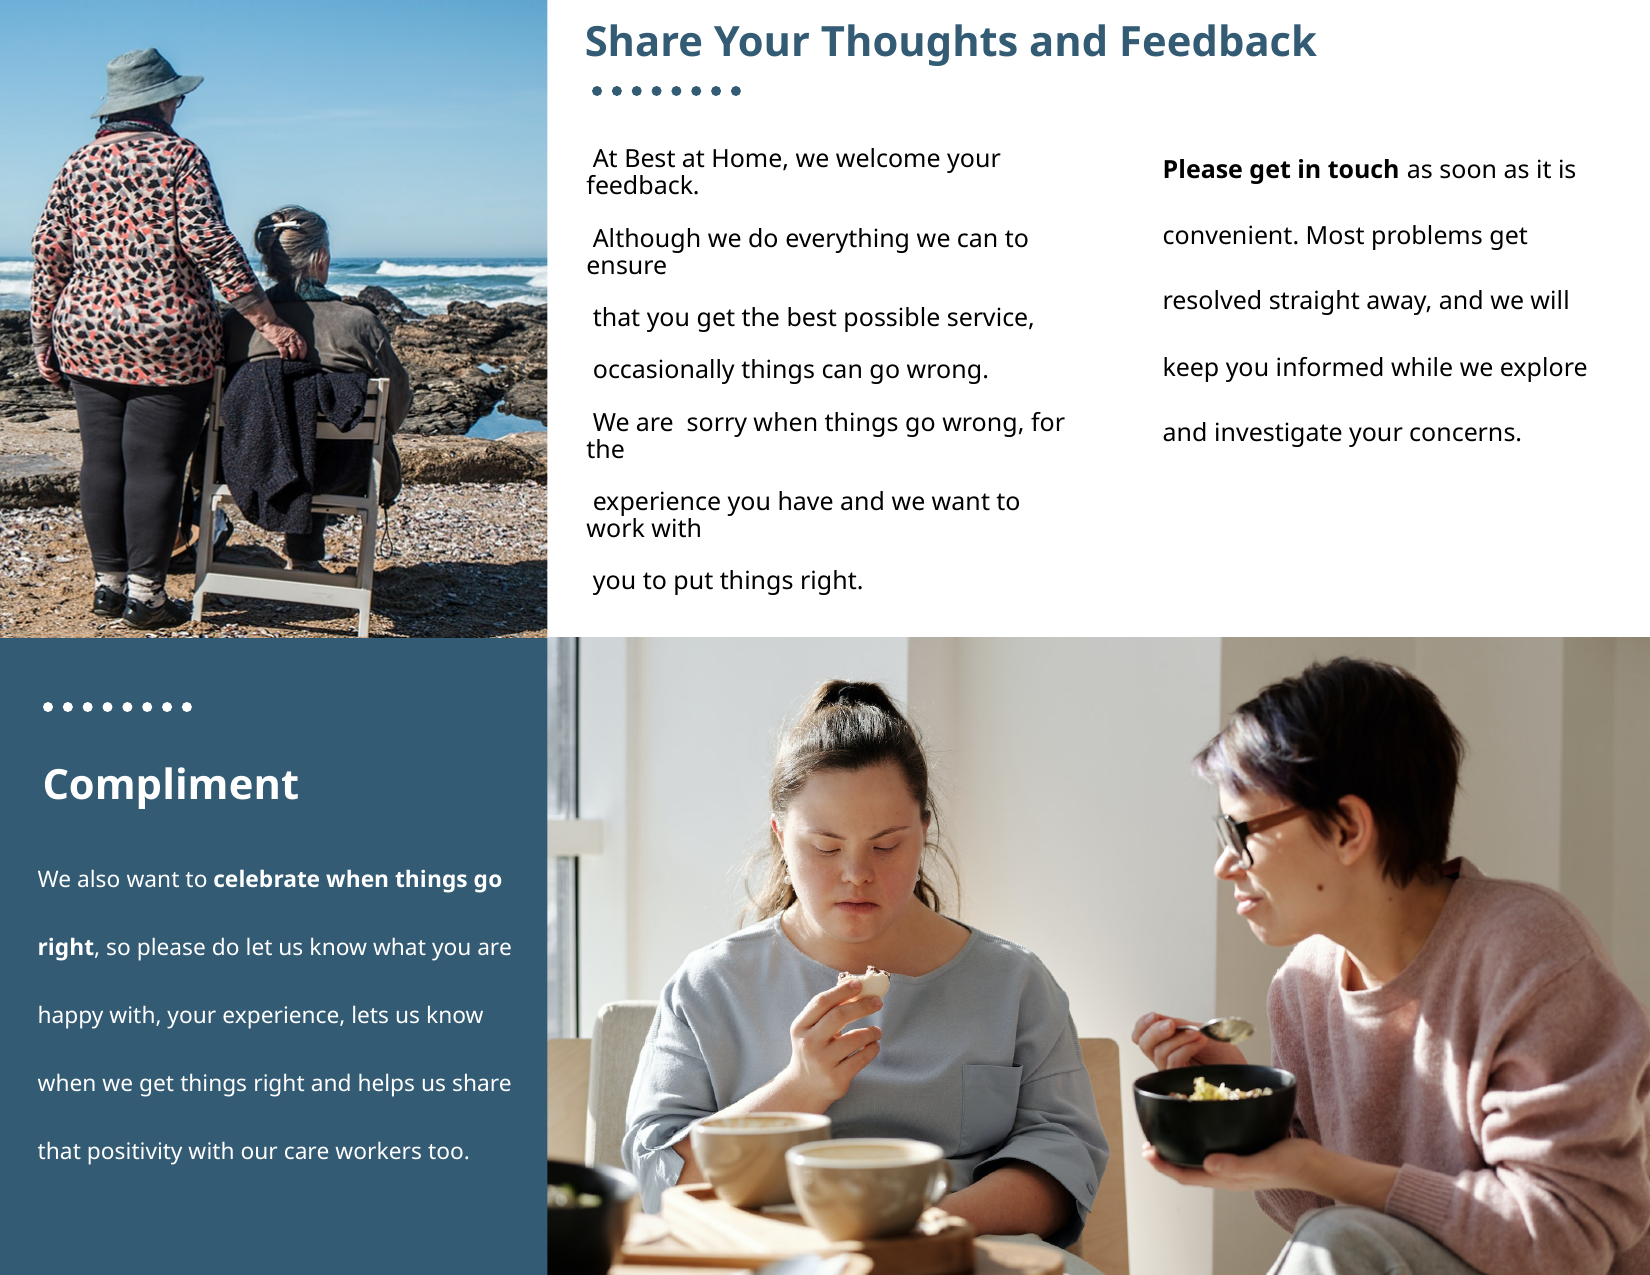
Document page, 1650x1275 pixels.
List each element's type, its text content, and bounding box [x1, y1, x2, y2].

list Compliment [42, 750, 520, 811]
list At Best at Home, we welcome your feedback. Although we do everything we can to ensure that you get the best possible service, occasionally things can go wrong. We are sorry when things go wrong, for the experience you have and we want to work with you to put things right. [586, 138, 1092, 606]
list We also want to celebrate when things go right, so please do let us know what you are happy with, your experience, lets us know when we get things right and helps us share that positivity with our care workers too. [37, 816, 514, 1227]
title Share Your Thoughts and Feedback [584, 14, 1611, 75]
picture [0, 0, 1650, 1275]
list Please get in touch as soon as it is convenient. Most problems get resolved straight away, and we will keep you informed while we explore and investigate your concerns. [1155, 110, 1598, 520]
